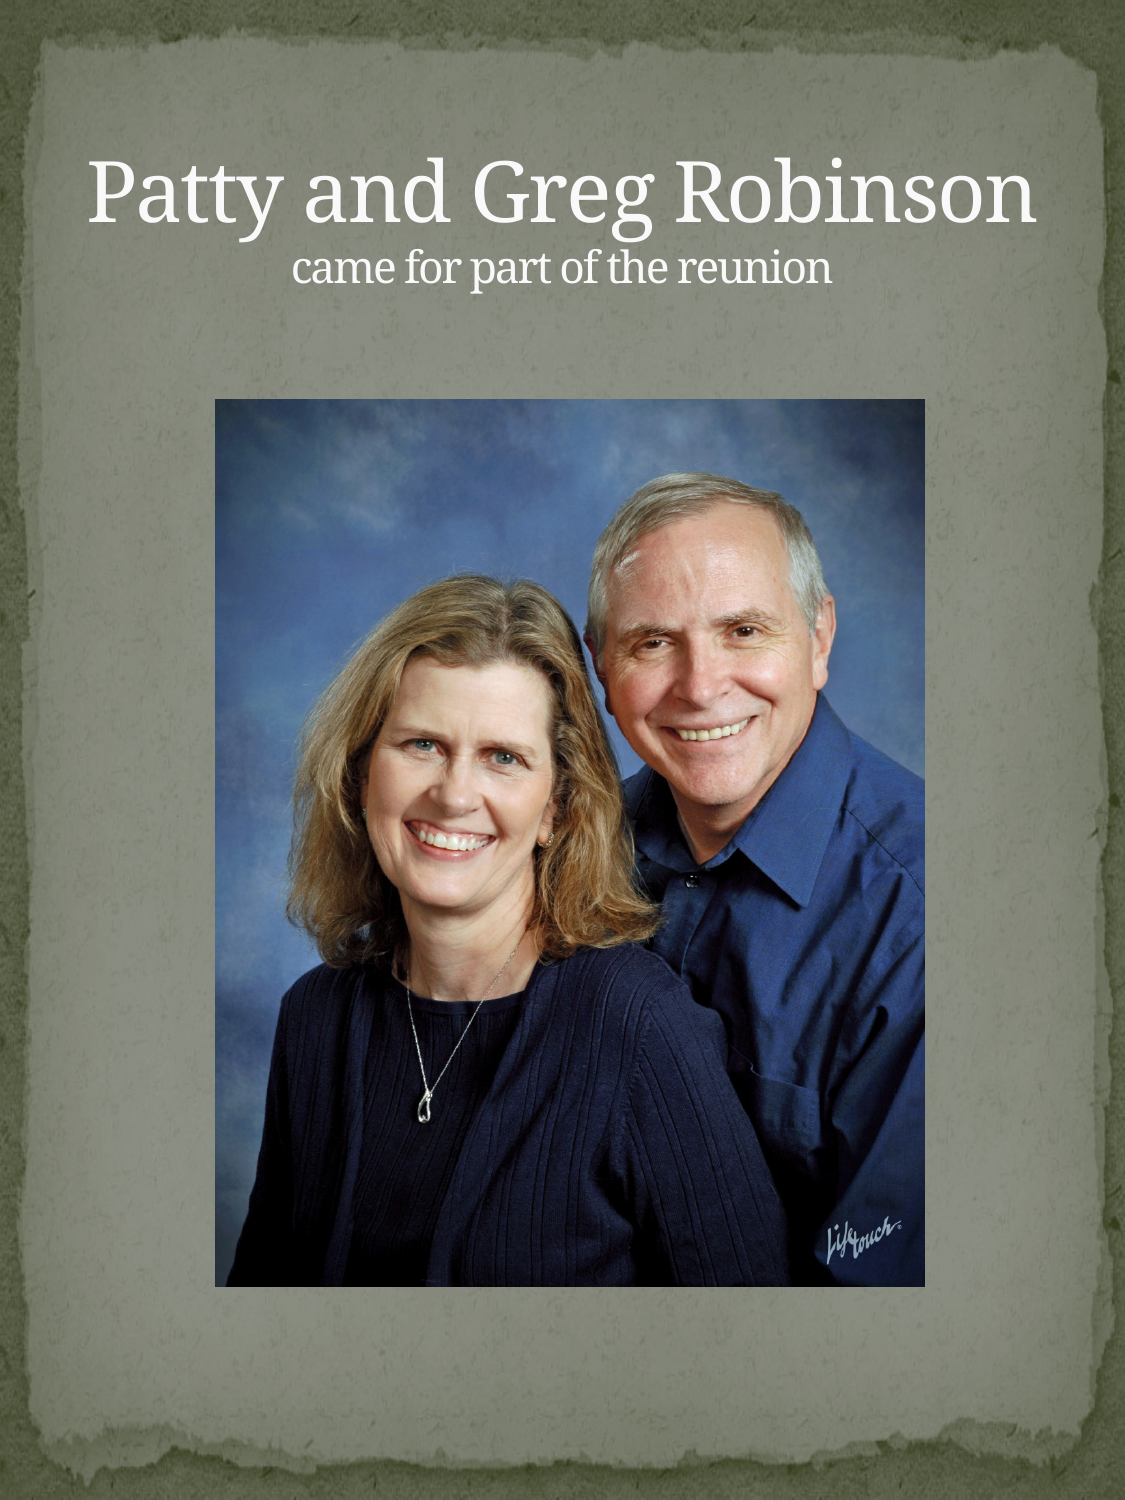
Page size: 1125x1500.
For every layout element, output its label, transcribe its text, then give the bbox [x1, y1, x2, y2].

title Patty and Greg Robinson came for part of the reunion [56, 33, 1069, 300]
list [217, 401, 924, 1286]
